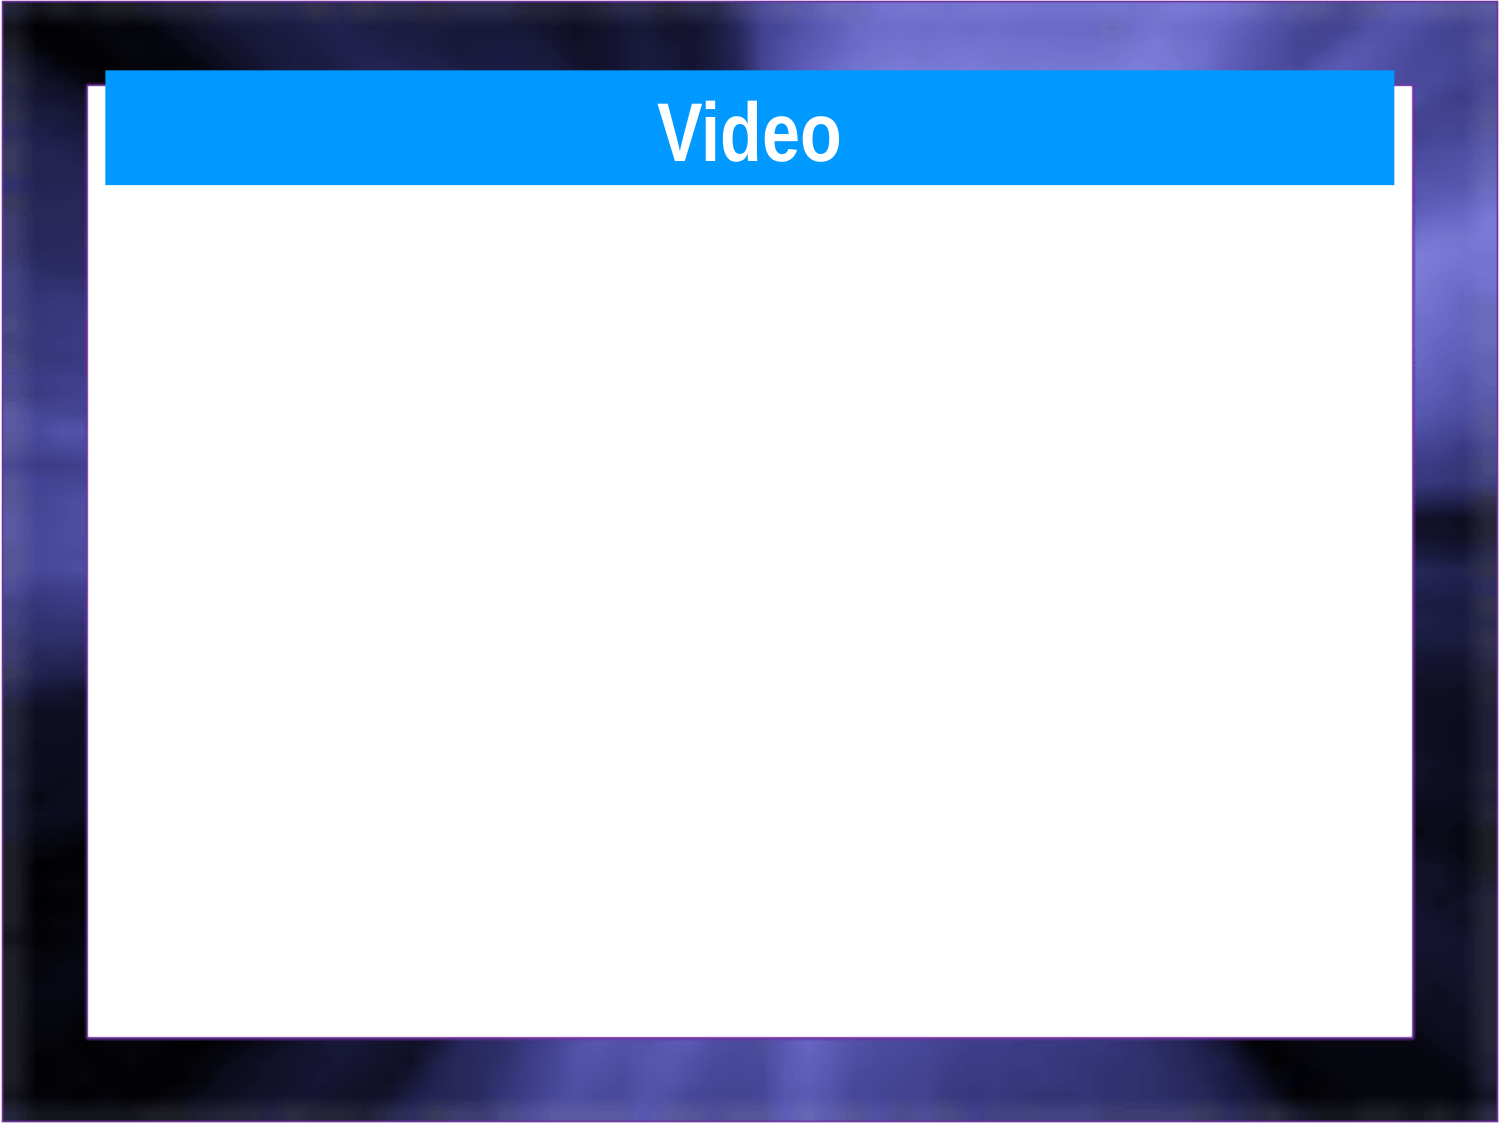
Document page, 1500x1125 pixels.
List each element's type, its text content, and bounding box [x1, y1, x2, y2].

picture [0, 0, 1500, 1125]
text_box Video [105, 70, 1395, 186]
